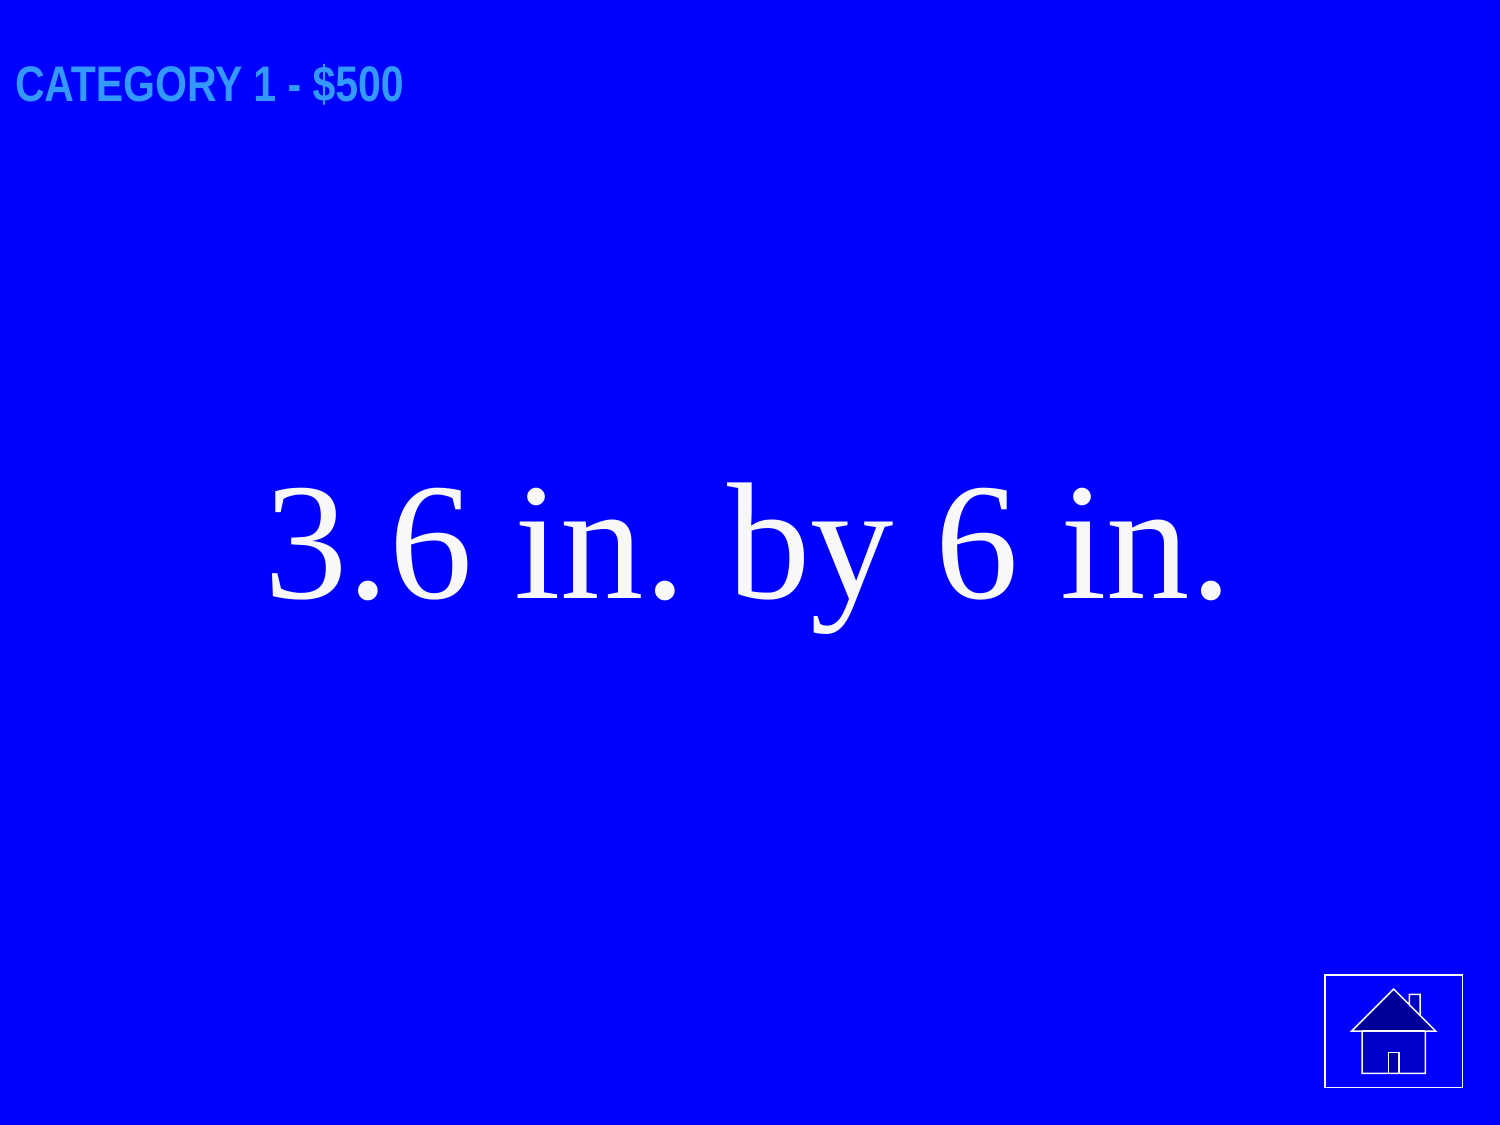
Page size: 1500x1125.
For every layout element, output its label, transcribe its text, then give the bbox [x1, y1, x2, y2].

text_box [1324, 975, 1463, 1088]
title CATEGORY 1 - $500 [0, 37, 1276, 126]
text_box 3.6 in. by 6 in. [249, 424, 1388, 640]
